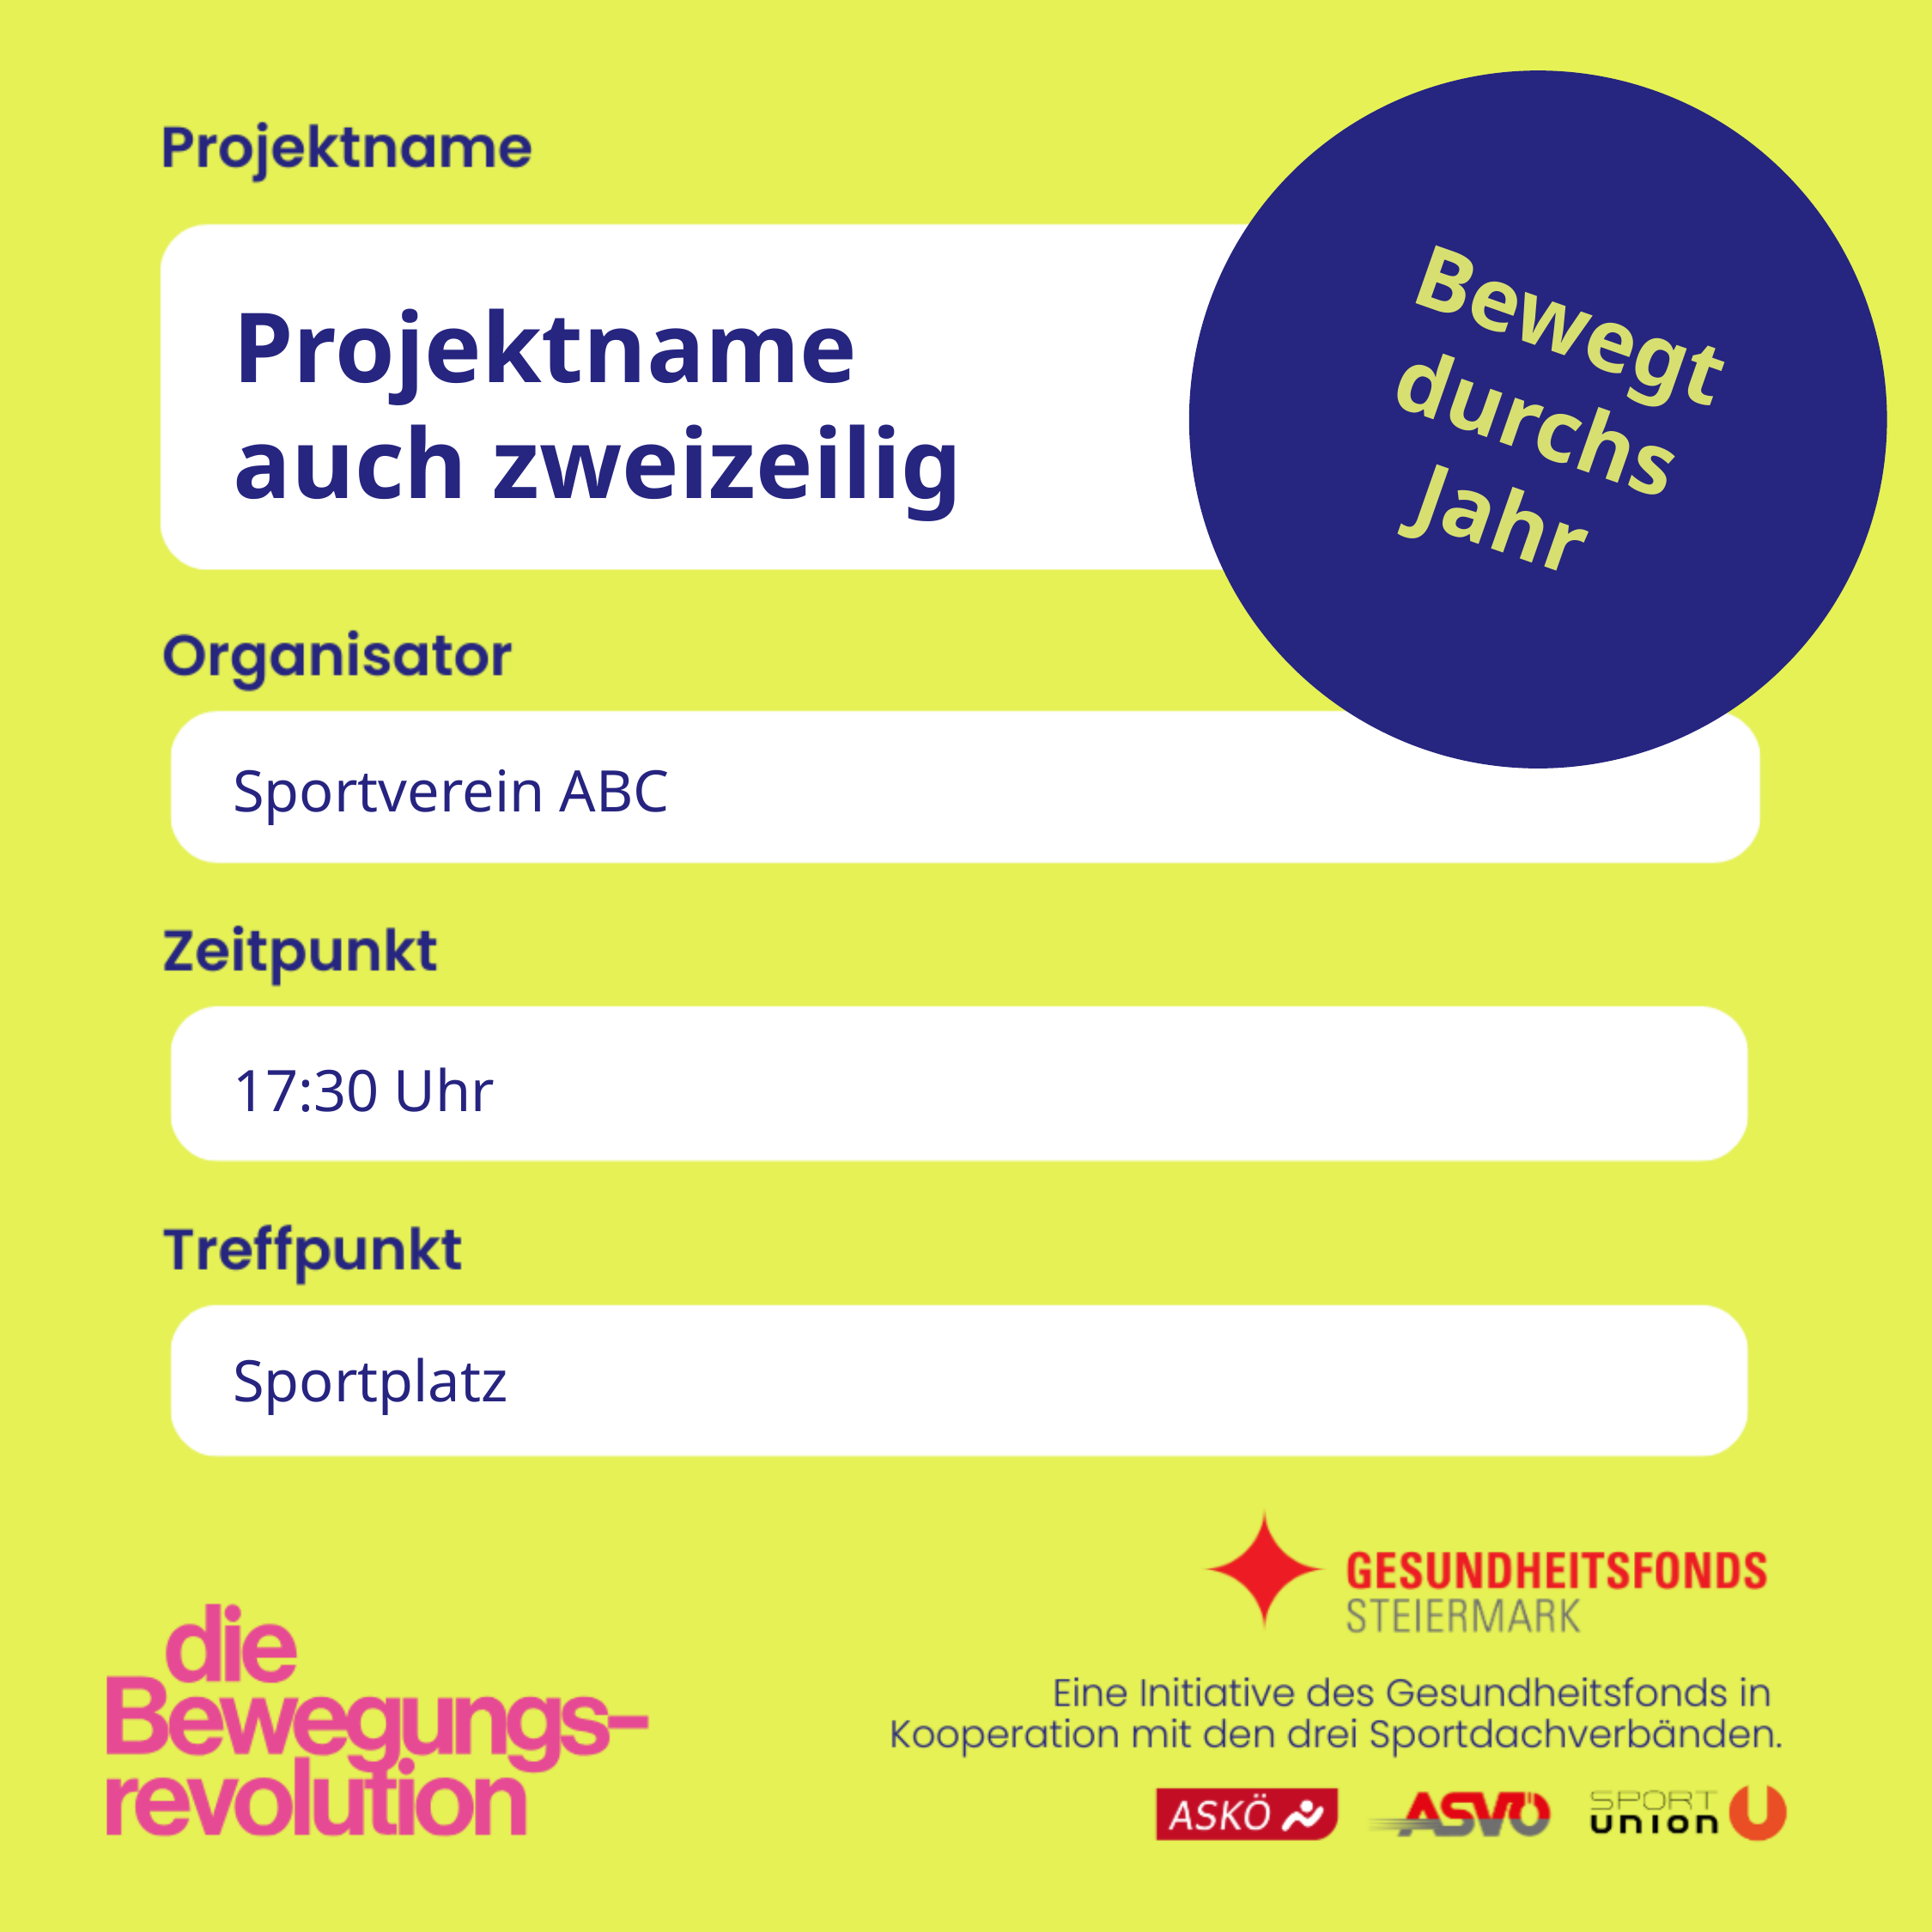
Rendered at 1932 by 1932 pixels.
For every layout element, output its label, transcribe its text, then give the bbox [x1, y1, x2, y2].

text_box Bewegt durchs Jahr [1204, 70, 1888, 747]
text_box Projektname auch zweizeilig [220, 279, 1213, 525]
picture [0, 0, 1932, 1932]
text_box 17:30 Uhr [220, 1048, 1712, 1129]
text_box Sportverein ABC [220, 747, 1712, 829]
text_box Sportplatz [220, 1338, 1712, 1420]
